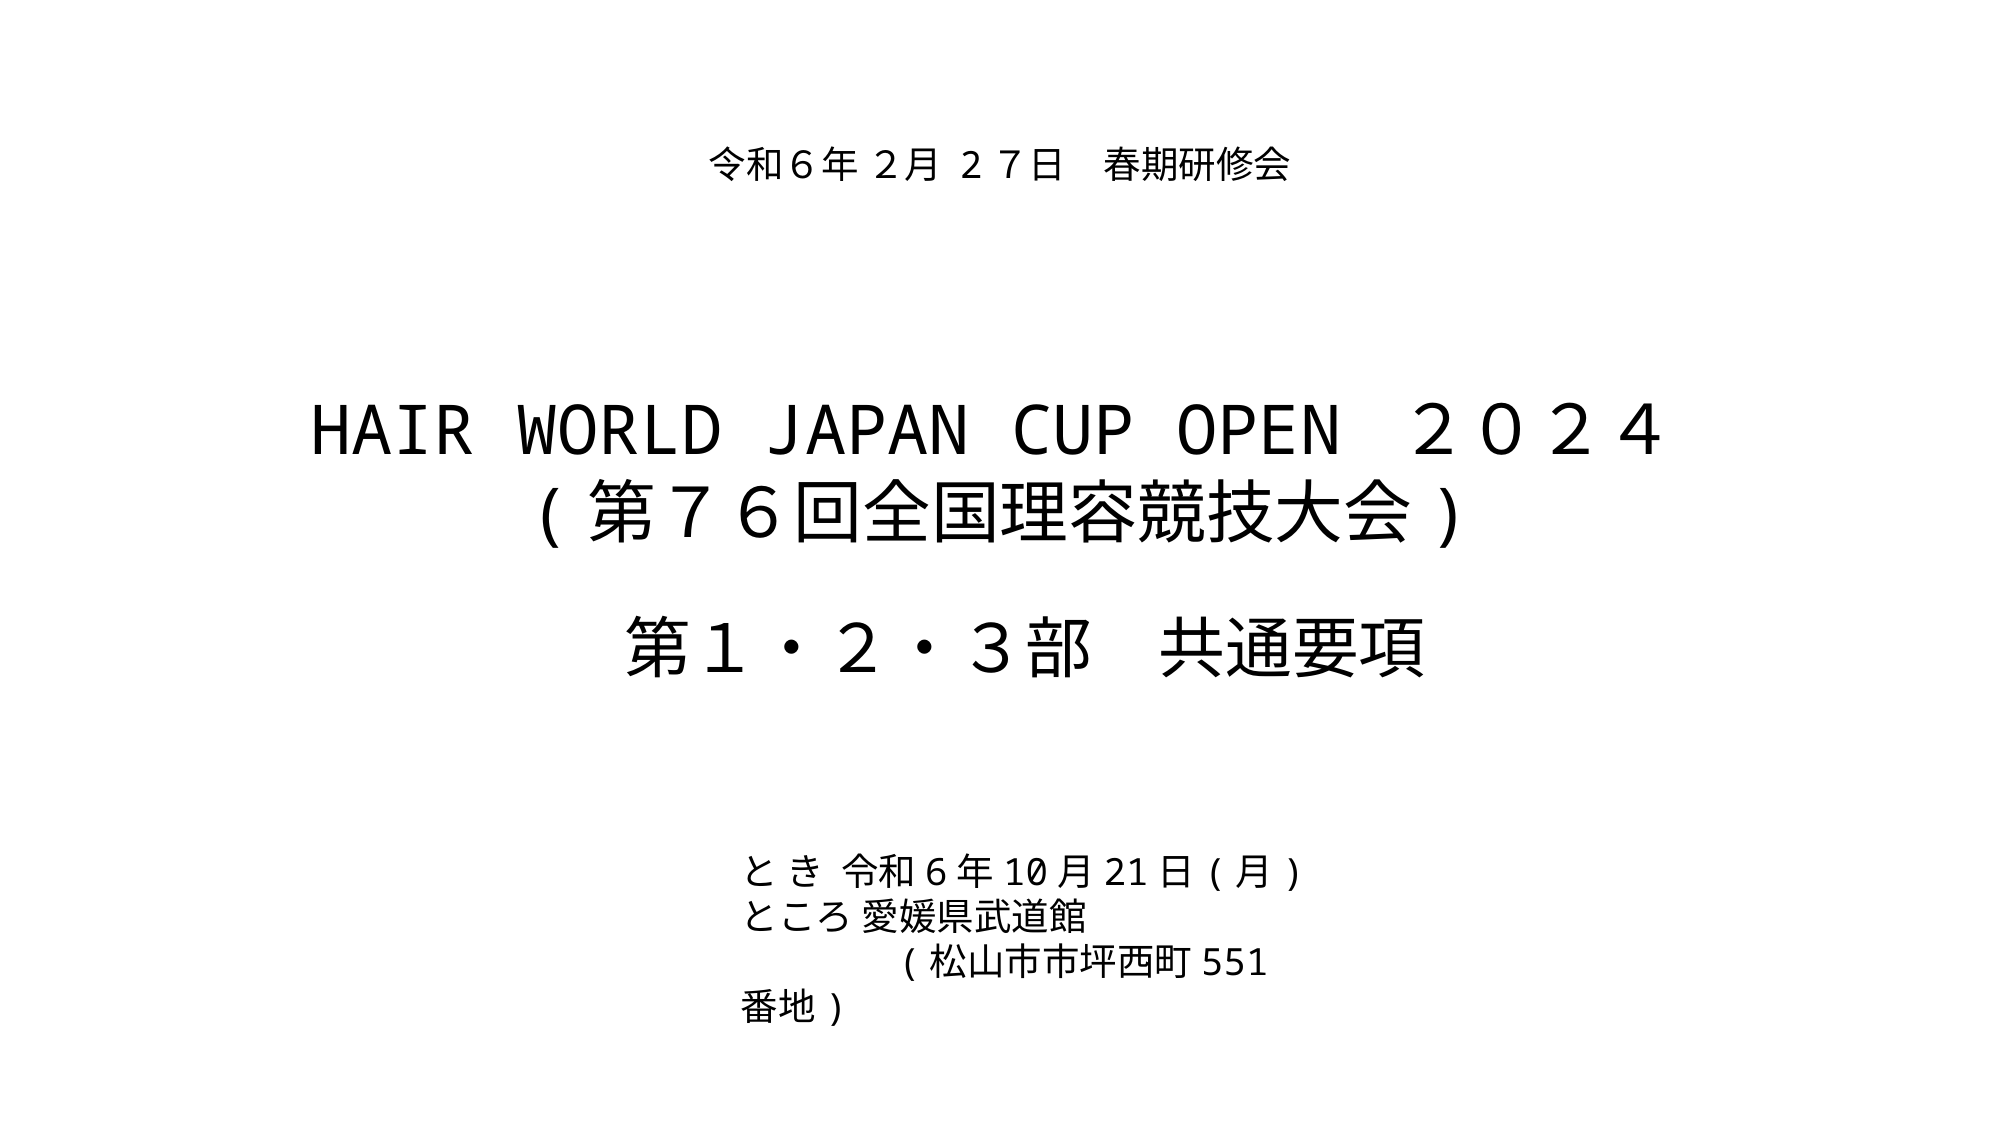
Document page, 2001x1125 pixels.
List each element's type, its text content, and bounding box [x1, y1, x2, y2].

text_box 令和６年 ２月 2７日 春期研修会 [699, 109, 1301, 195]
text_box 第１・２・３部 共通要項 [503, 598, 1548, 693]
text_box HAIR WORLD JAPAN CUP OPEN ２０２４ (第７６回全国理容競技大会) [249, 377, 1750, 560]
text_box と き 令和6年10月21日(月) ところ 愛媛県武道館 (松山市市坪西町551番地) [726, 840, 1325, 1036]
